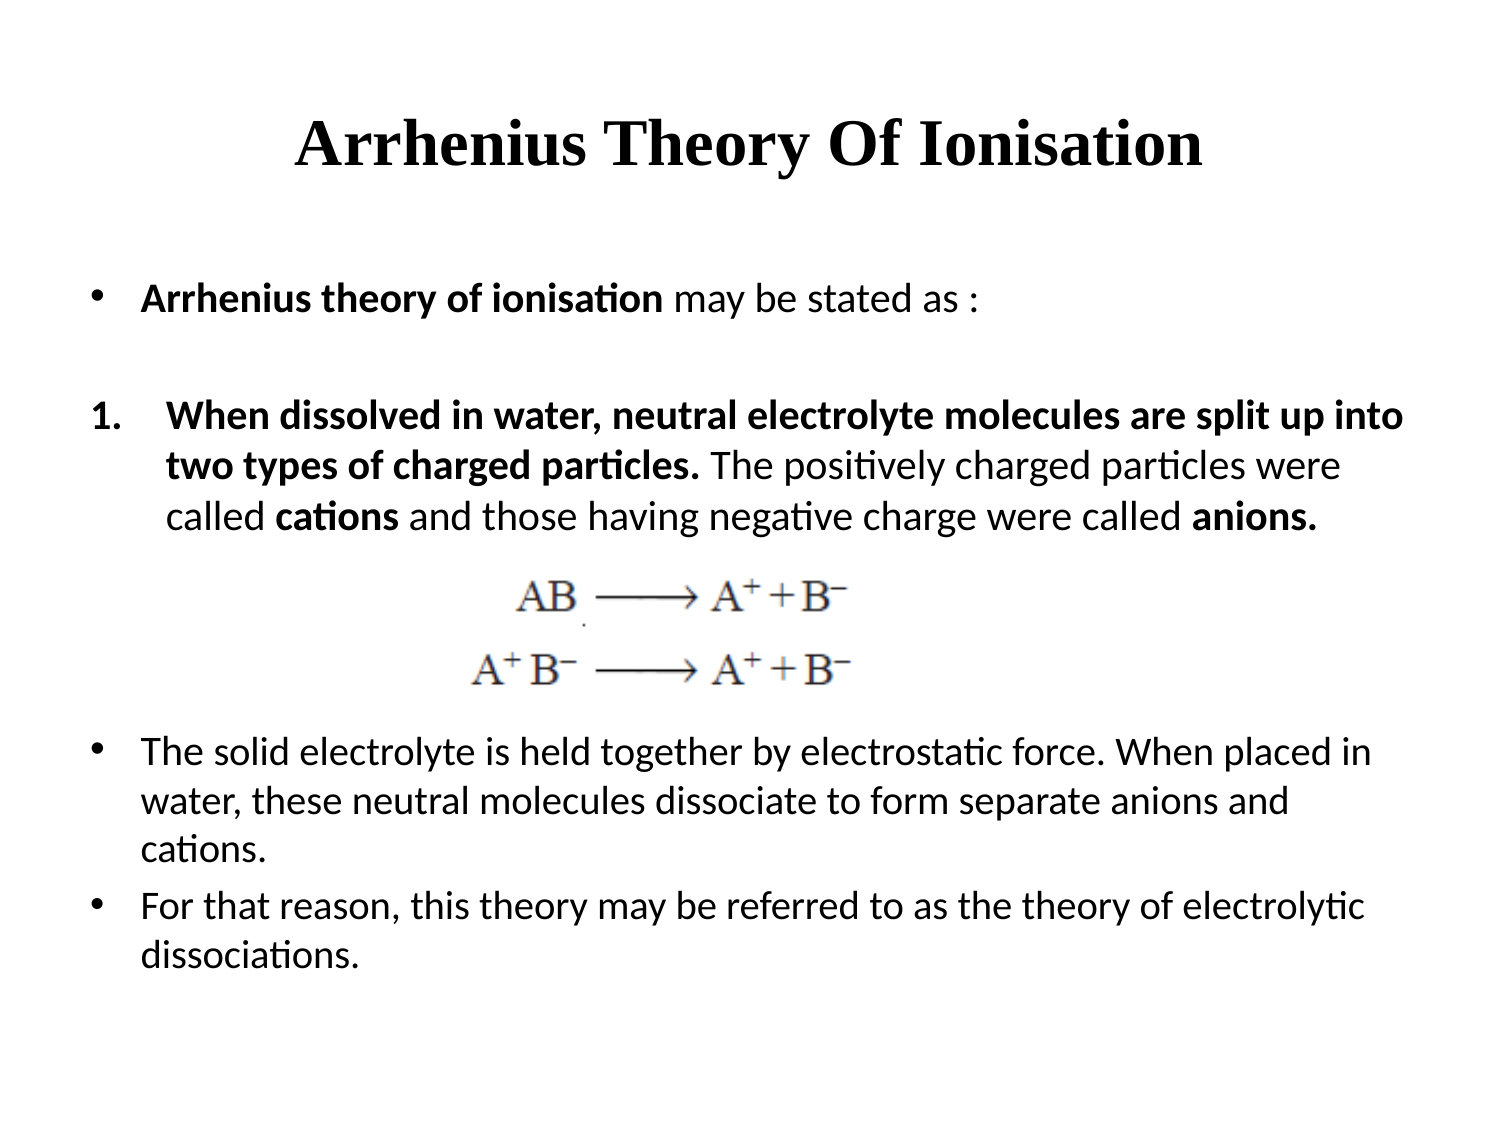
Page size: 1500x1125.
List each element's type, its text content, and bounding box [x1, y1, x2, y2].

list Arrhenius theory of ionisation may be stated as : When dissolved in water, neutral electrolyte molecules are split up into two types of charged particles. The positively charged particles were called cations and those having negative charge were called anions. The solid electrolyte is held together by electrostatic force. When placed in water, these neutral molecules dissociate to form separate anions and cations. For that reason, this theory may be referred to as the theory of electrolytic dissociations. [75, 262, 1425, 1005]
picture [454, 562, 879, 712]
title Arrhenius Theory Of Ionisation [75, 45, 1425, 233]
